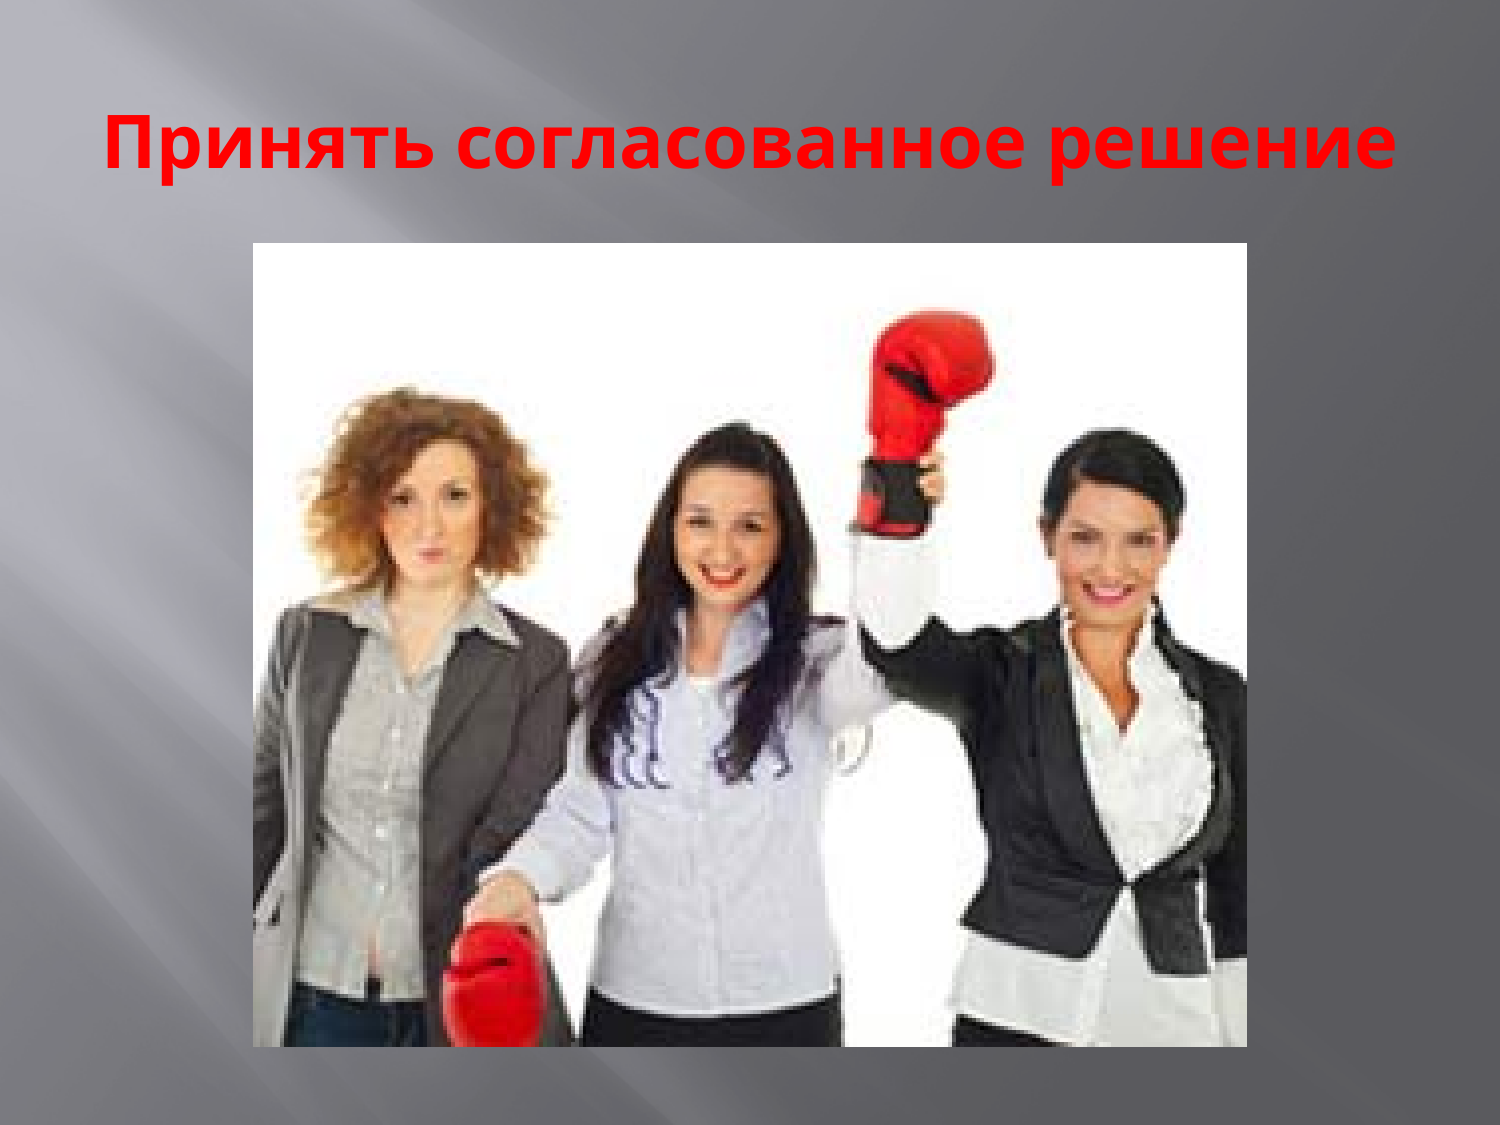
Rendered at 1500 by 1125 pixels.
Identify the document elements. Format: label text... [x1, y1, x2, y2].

title Принять согласованное решение [75, 45, 1425, 233]
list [253, 243, 1247, 1047]
